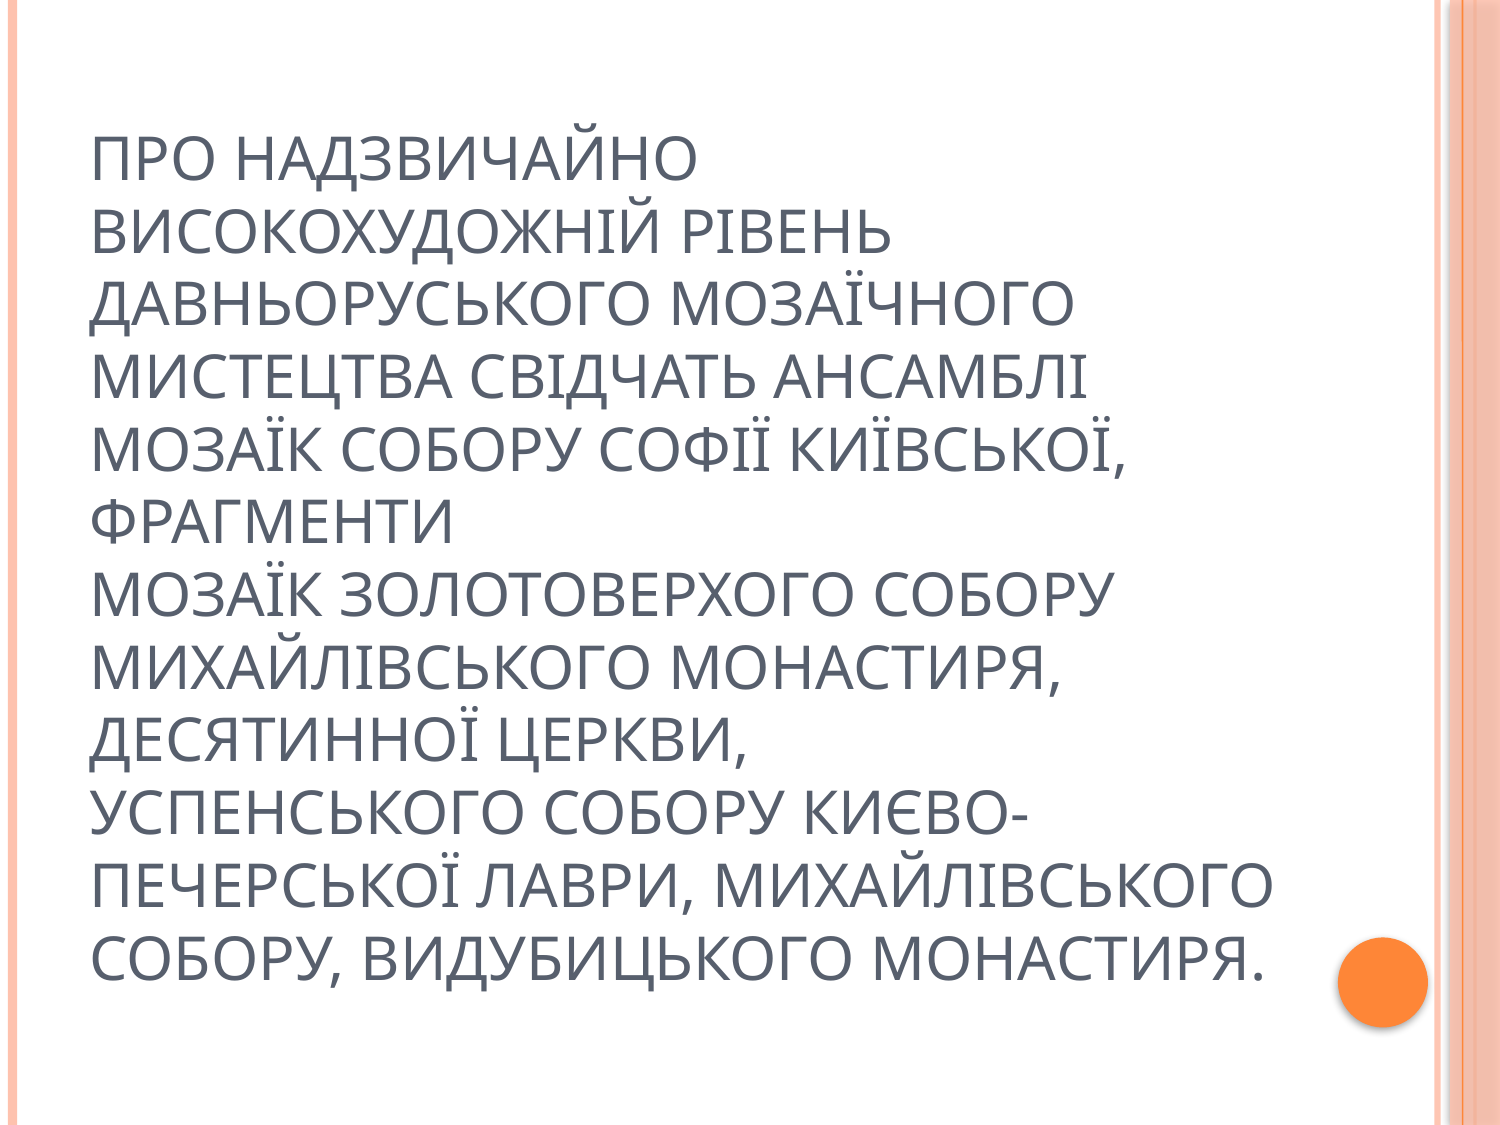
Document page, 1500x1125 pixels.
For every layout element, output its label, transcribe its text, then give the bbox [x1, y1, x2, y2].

title Про надзвичайно високохудожній рівень давньоруського мозаїчного мистецтва свідчать ансамблі мозаїк собору Софії Київської, фрагменти мозаїк золотоверхого собору Михайлівського монастиря, Десятинної церкви, Успенського собору Києво-Печерської Лаври, Михайлівського собору, Видубицького монастиря. [75, 45, 1300, 1000]
